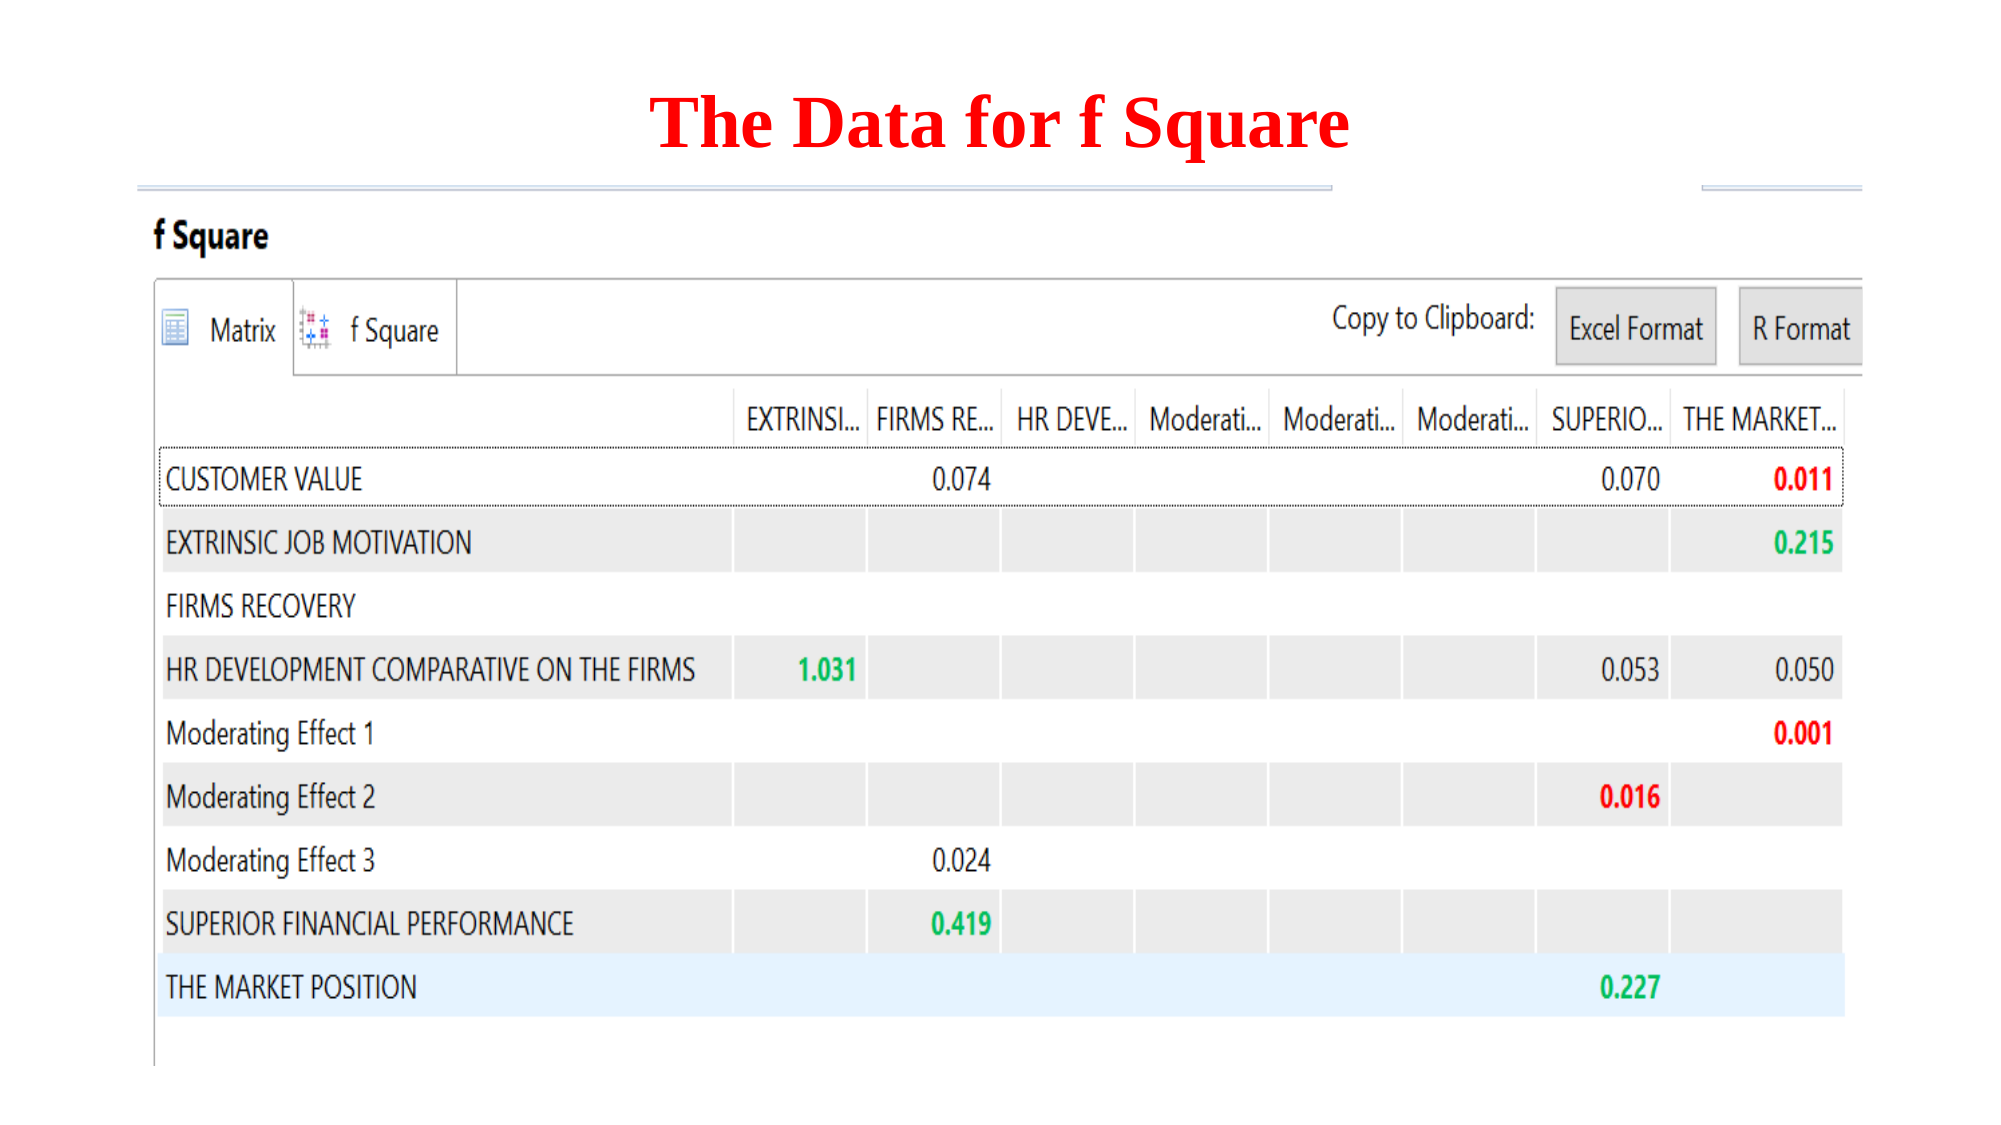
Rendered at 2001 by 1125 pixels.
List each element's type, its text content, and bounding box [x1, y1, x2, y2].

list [137, 185, 1863, 1066]
title The Data for f Square [137, 59, 1863, 185]
